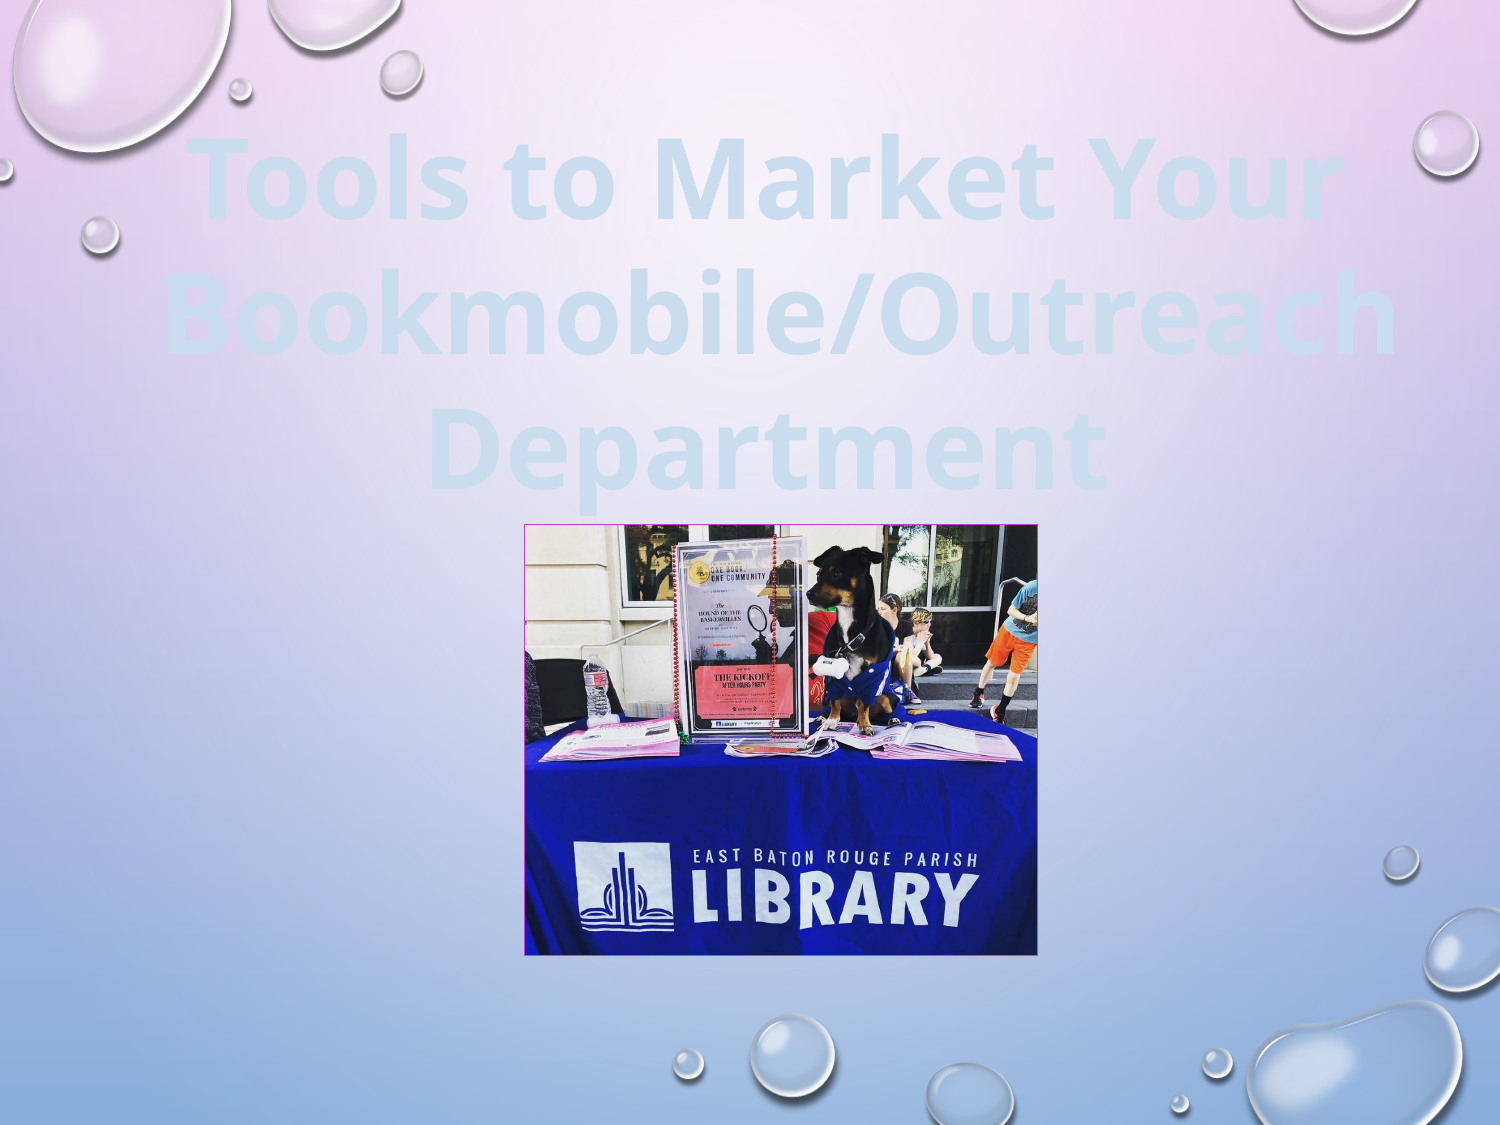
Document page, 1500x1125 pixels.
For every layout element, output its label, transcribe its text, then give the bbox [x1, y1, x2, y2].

text_box Tools to Market Your Bookmobile/Outreach Department [0, 99, 1500, 520]
picture [0, 0, 1500, 99]
picture [0, 520, 1500, 1125]
